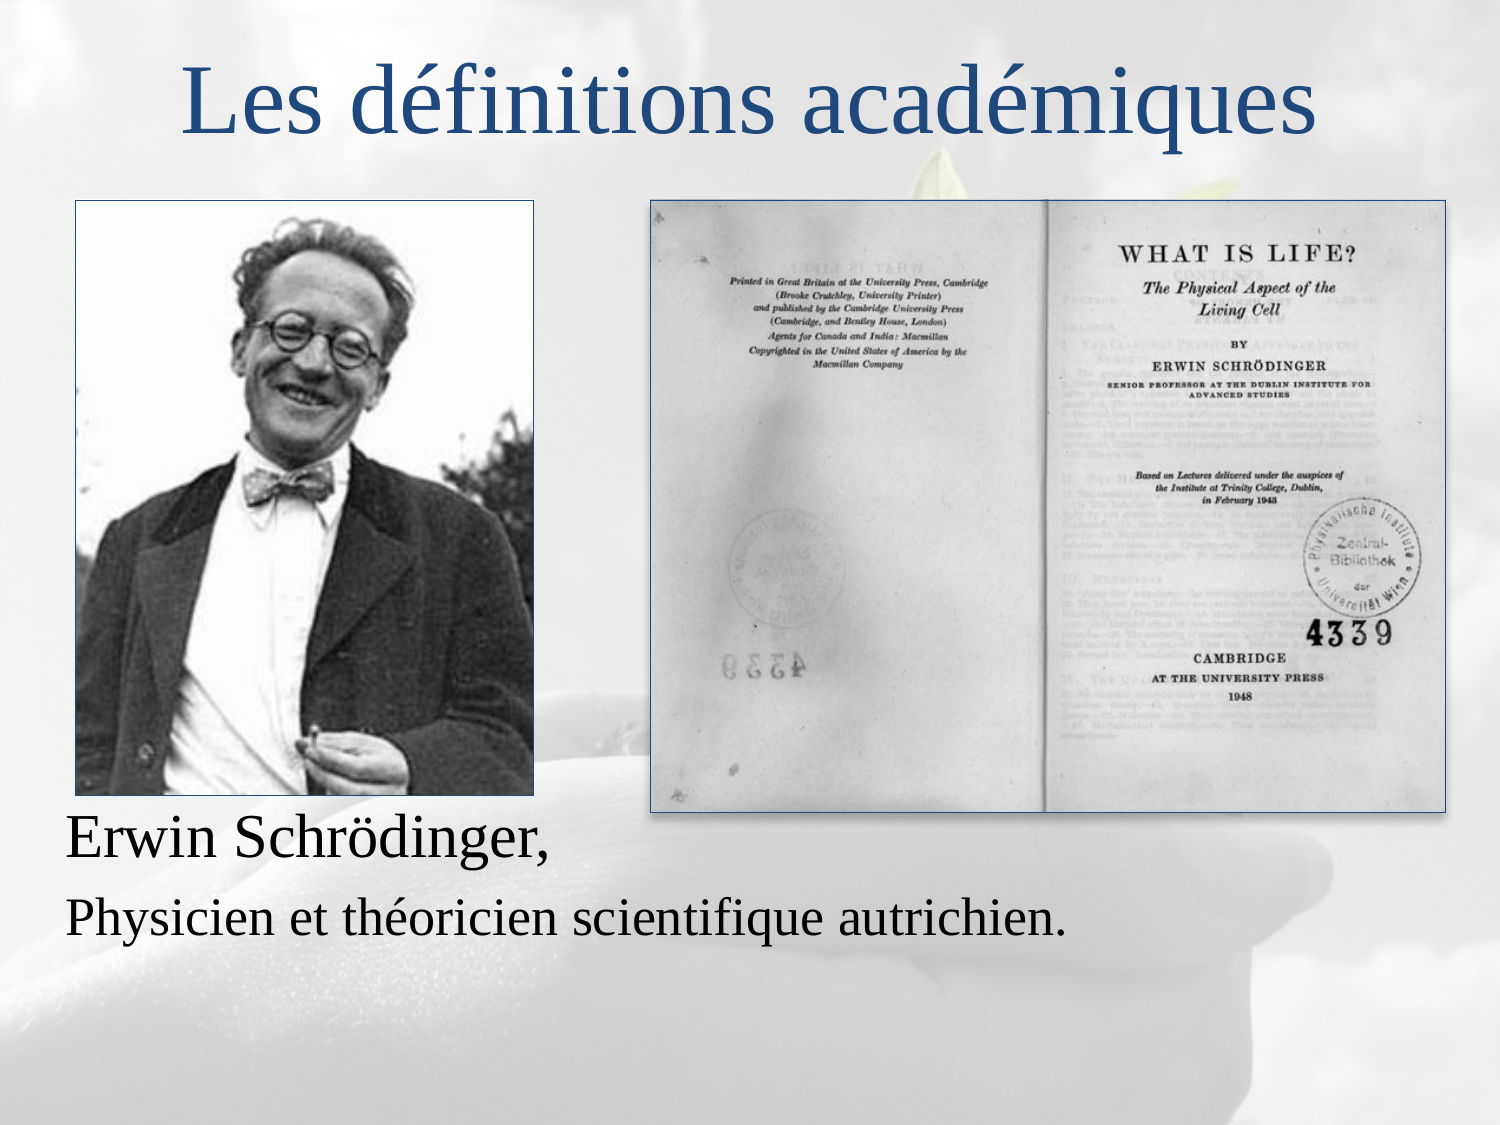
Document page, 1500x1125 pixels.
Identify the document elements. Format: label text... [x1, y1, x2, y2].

picture [74, 199, 534, 797]
picture [649, 199, 1446, 813]
title Les définitions académiques [0, 0, 1500, 188]
list Erwin Schrödinger, Physicien et théoricien scientifique autrichien. [50, 787, 1188, 1125]
